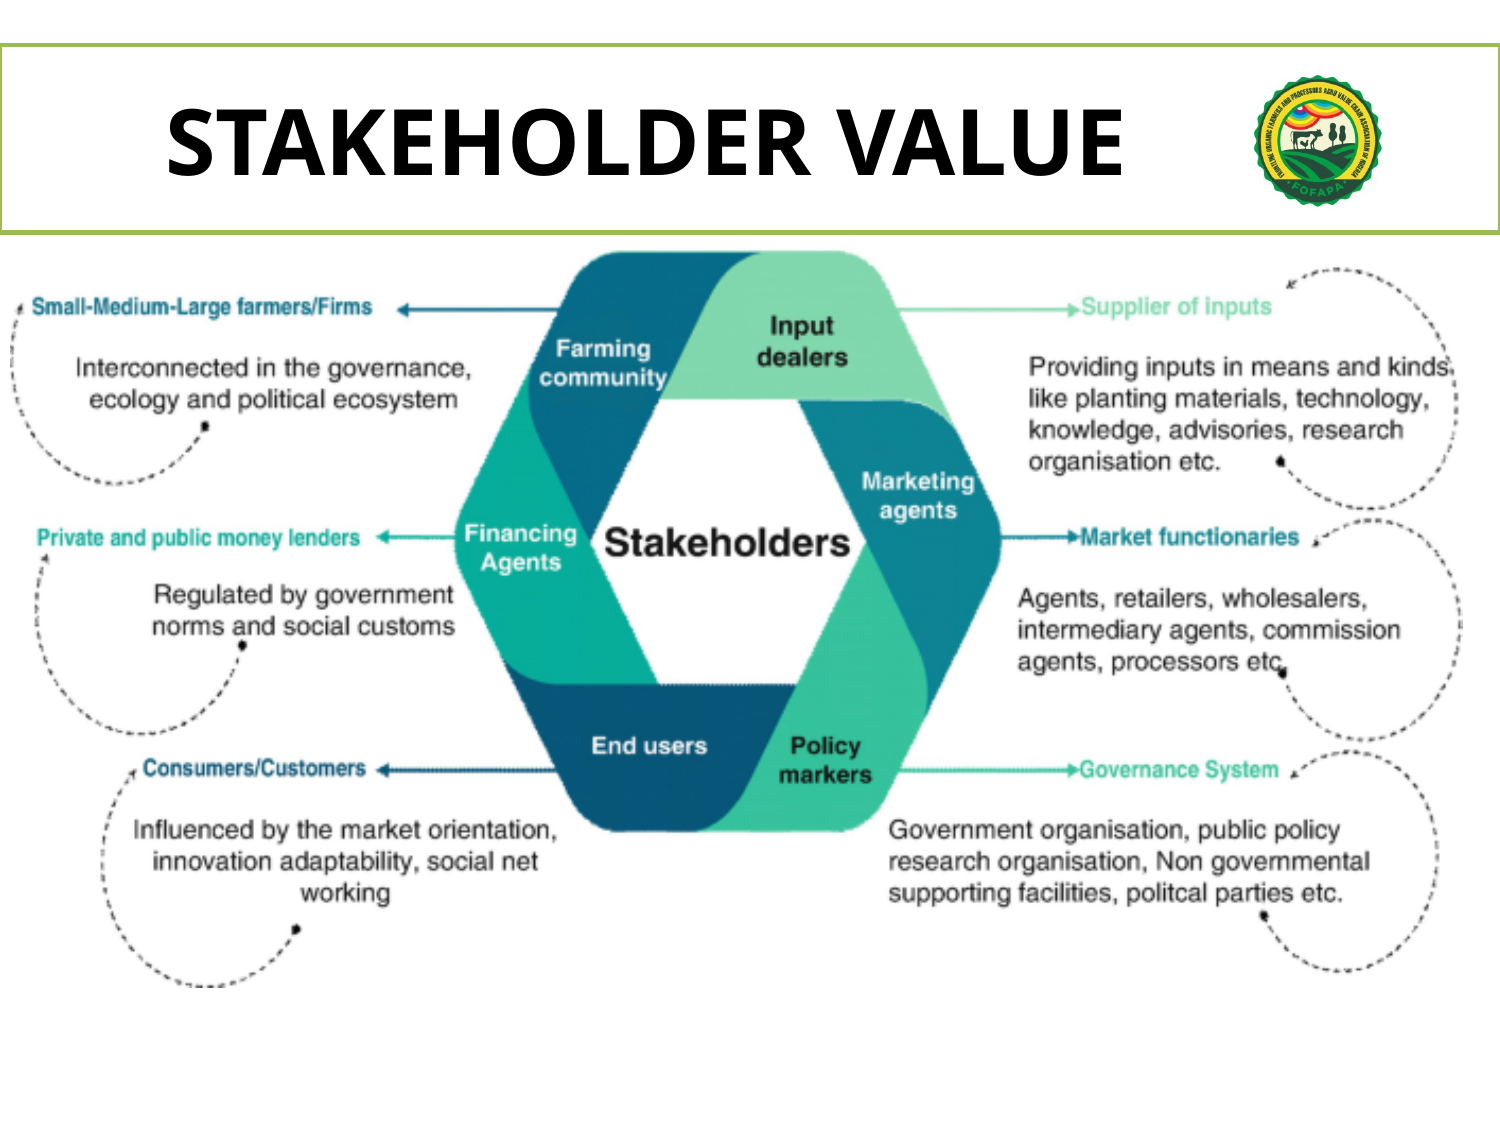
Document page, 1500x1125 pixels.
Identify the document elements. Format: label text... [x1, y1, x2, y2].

picture [1235, 56, 1401, 226]
title STAKEHOLDER VALUE [0, 43, 1500, 235]
picture [10, 249, 1463, 988]
